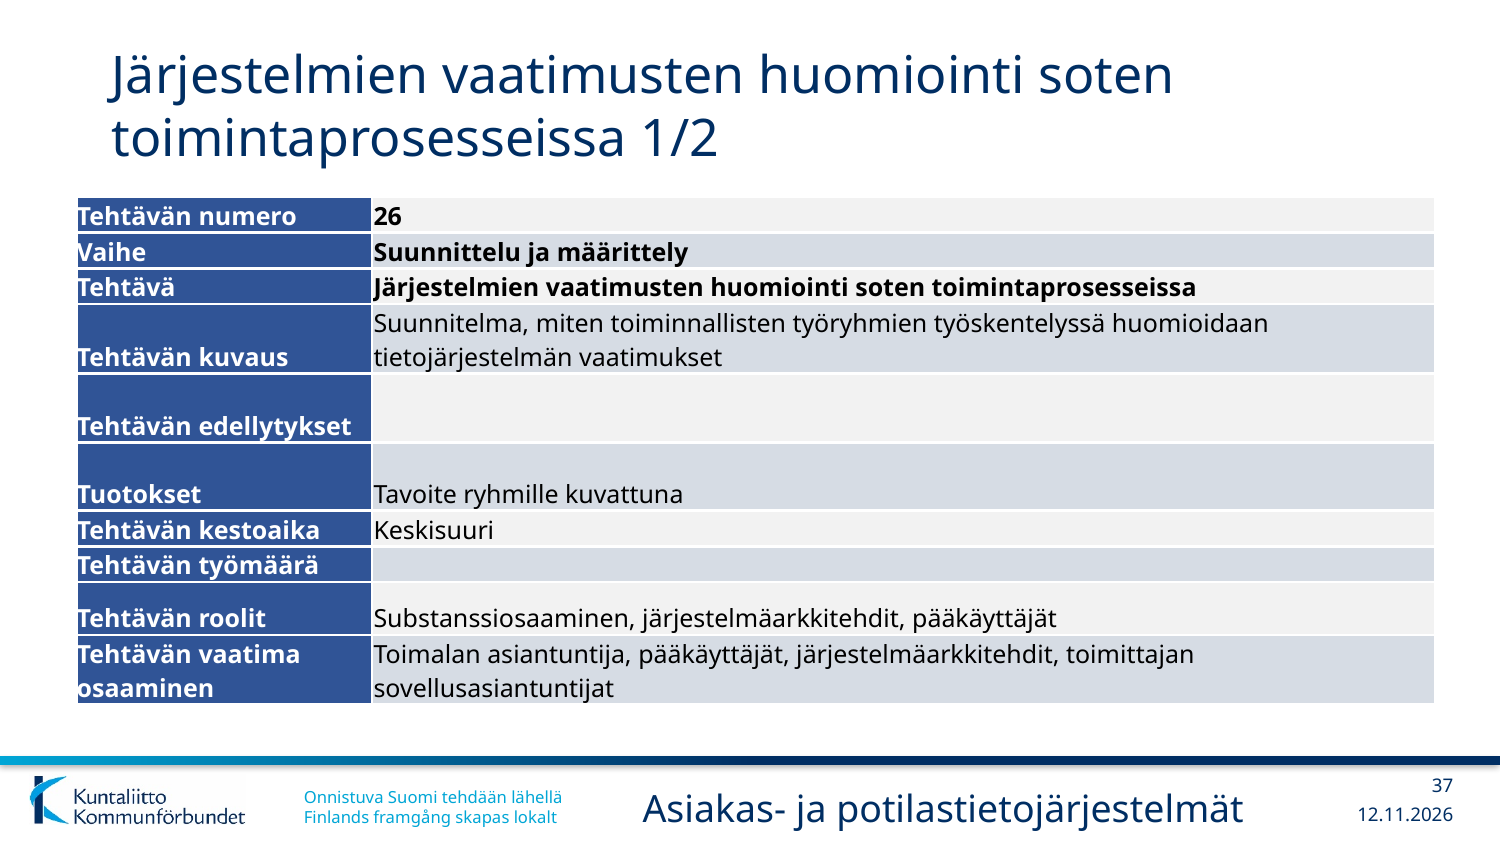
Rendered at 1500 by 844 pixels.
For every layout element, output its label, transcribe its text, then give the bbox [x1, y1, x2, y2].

table_cell Tehtävän työmäärä [78, 548, 371, 581]
table_cell [373, 375, 1434, 441]
table_header 26 [373, 198, 1434, 231]
table_cell [373, 548, 1434, 581]
table_cell Tehtävän kestoaika [78, 512, 371, 545]
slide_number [1305, 798, 1454, 832]
picture [29, 773, 246, 825]
table_cell Suunnittelu ja määrittely [373, 234, 1434, 267]
table_cell Järjestelmien vaatimusten huomiointi soten toimintaprosesseissa [373, 270, 1434, 303]
table_cell Toimalan asiantuntija, pääkäyttäjät, järjestelmäarkkitehdit, toimittajan sovellusasiantuntijat [373, 636, 1434, 703]
table_cell Tuotokset [78, 444, 371, 509]
table_cell Suunnitelma, miten toiminnallisten työryhmien työskentelyssä huomioidaan tietojärjestelmän vaatimukset [373, 305, 1434, 372]
table_cell Substanssiosaaminen, järjestelmäarkkitehdit, pääkäyttäjät [373, 583, 1434, 634]
table_header Tehtävän numero [78, 198, 371, 231]
table_cell Keskisuuri [373, 512, 1434, 545]
title Järjestelmien vaatimusten huomiointi soten toimintaprosesseissa 1/2 [111, 33, 1388, 175]
table_cell Tehtävä [78, 270, 371, 303]
table_cell Vaihe [78, 234, 371, 267]
slide_number 37 [1389, 770, 1454, 803]
table_cell Tehtävän roolit [78, 583, 371, 634]
table_cell Tehtävän kuvaus [78, 305, 371, 372]
text_box Asiakas- ja potilastietojärjestelmät [627, 778, 1260, 838]
table_cell Tehtävän vaatima osaaminen [78, 636, 371, 703]
table_cell Tavoite ryhmille kuvattuna [373, 444, 1434, 509]
table_cell Tehtävän edellytykset [78, 375, 371, 441]
